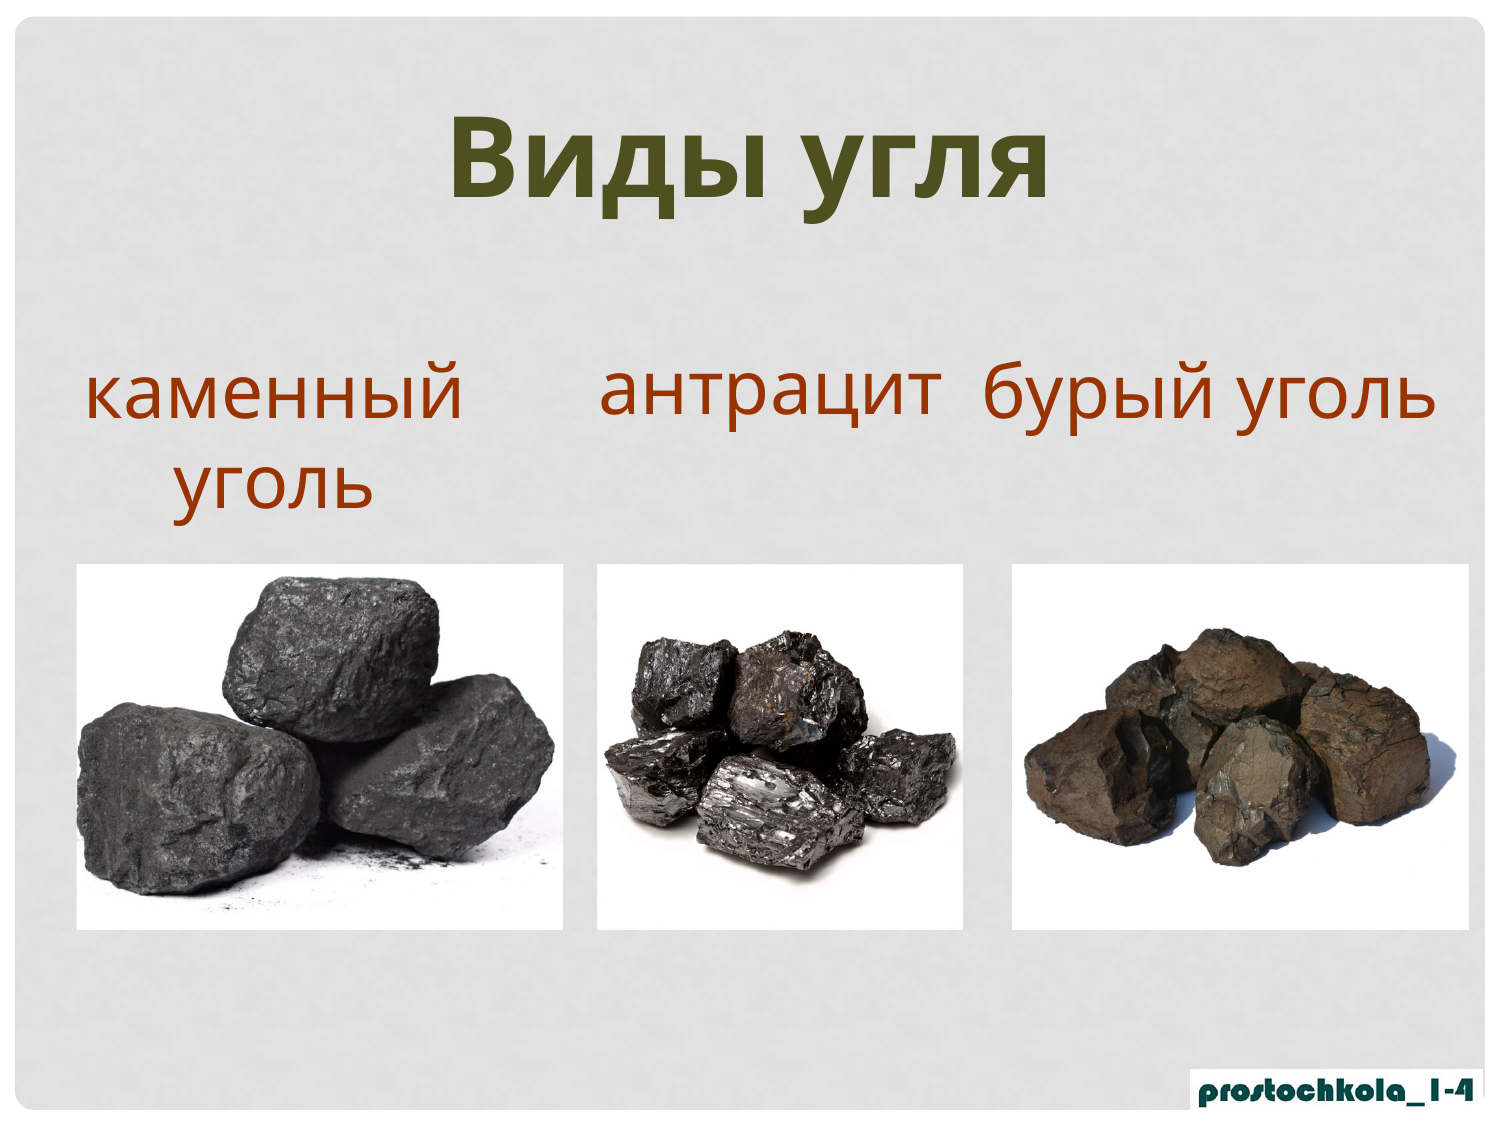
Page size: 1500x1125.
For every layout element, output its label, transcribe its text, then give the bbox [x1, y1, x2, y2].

text_box Виды угля [159, 78, 1341, 228]
text_box каменный уголь [29, 336, 520, 532]
picture [1190, 1069, 1483, 1110]
picture [597, 564, 964, 930]
text_box антрацит [558, 332, 984, 438]
picture [76, 564, 564, 930]
text_box бурый уголь [966, 336, 1455, 442]
picture [1012, 564, 1470, 930]
